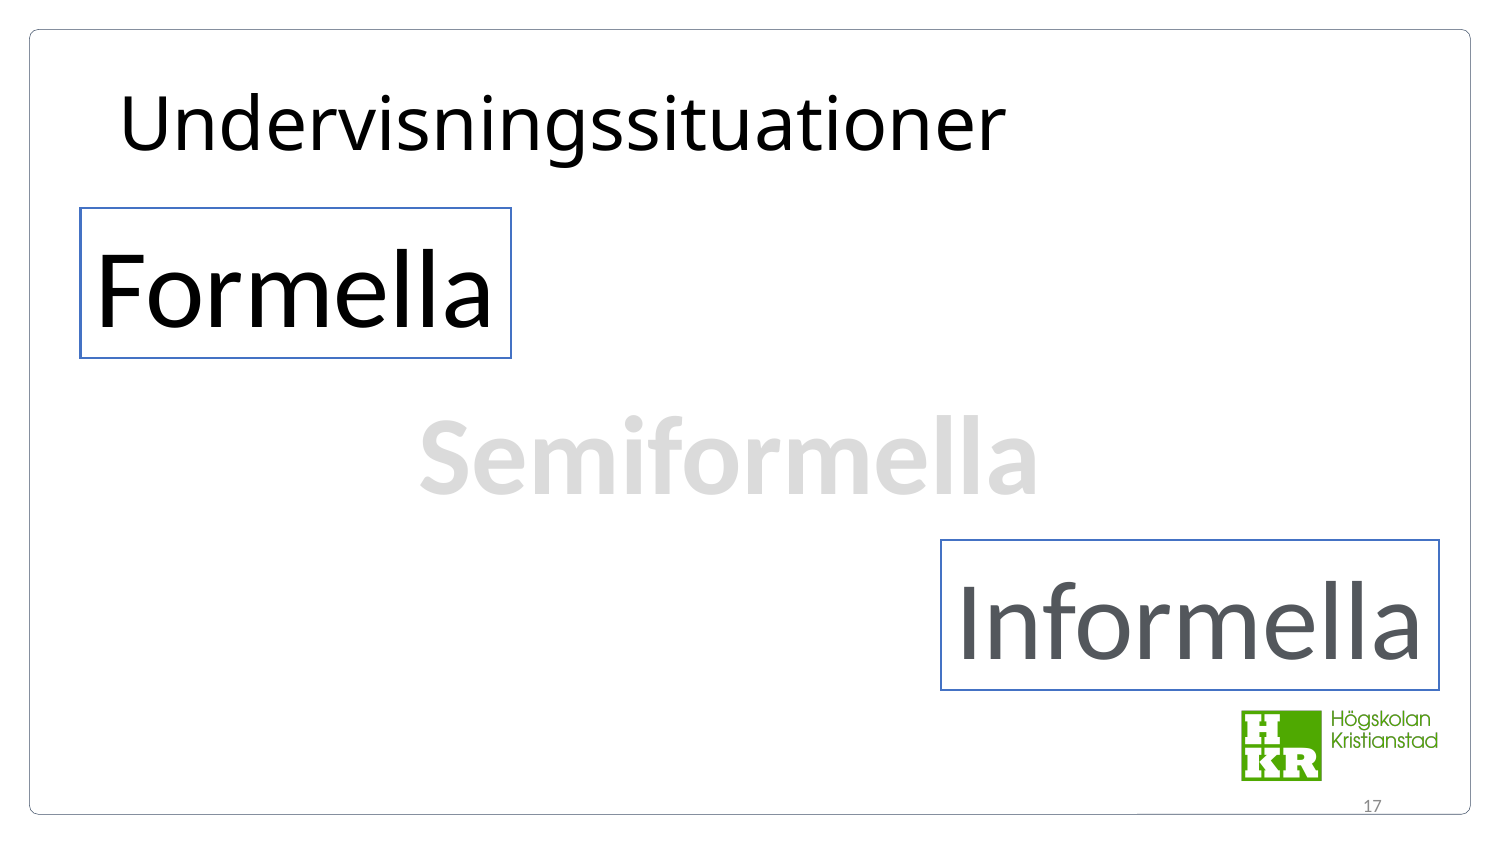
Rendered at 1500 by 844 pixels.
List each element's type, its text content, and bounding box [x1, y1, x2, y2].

slide_number 17 [1059, 782, 1397, 827]
picture [1238, 707, 1440, 784]
title Undervisningssituationer [103, 44, 1397, 208]
text_box Semiformella [403, 374, 1057, 525]
text_box Formella [79, 207, 512, 359]
text_box Informella [940, 539, 1440, 691]
